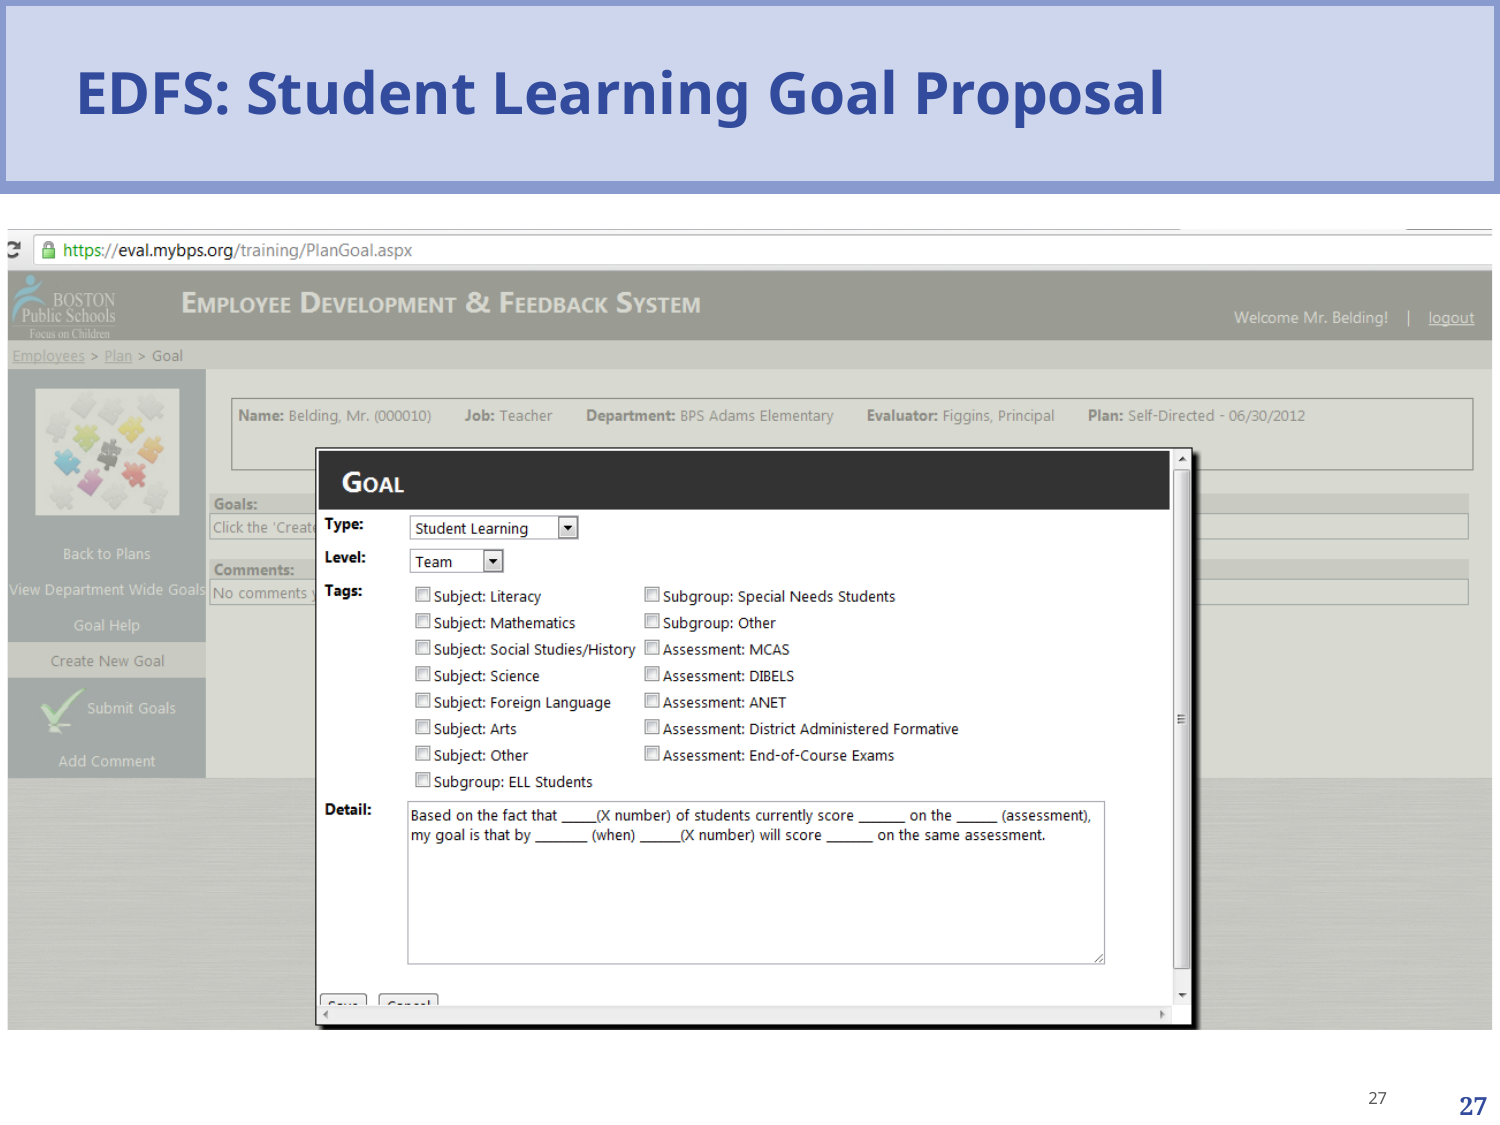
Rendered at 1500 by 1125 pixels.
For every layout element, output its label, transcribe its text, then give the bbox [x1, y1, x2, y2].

text_box 27 [1137, 1065, 1488, 1125]
title EDFS: Student Learning Goal Proposal [0, 0, 1500, 194]
picture [7, 229, 1493, 1030]
